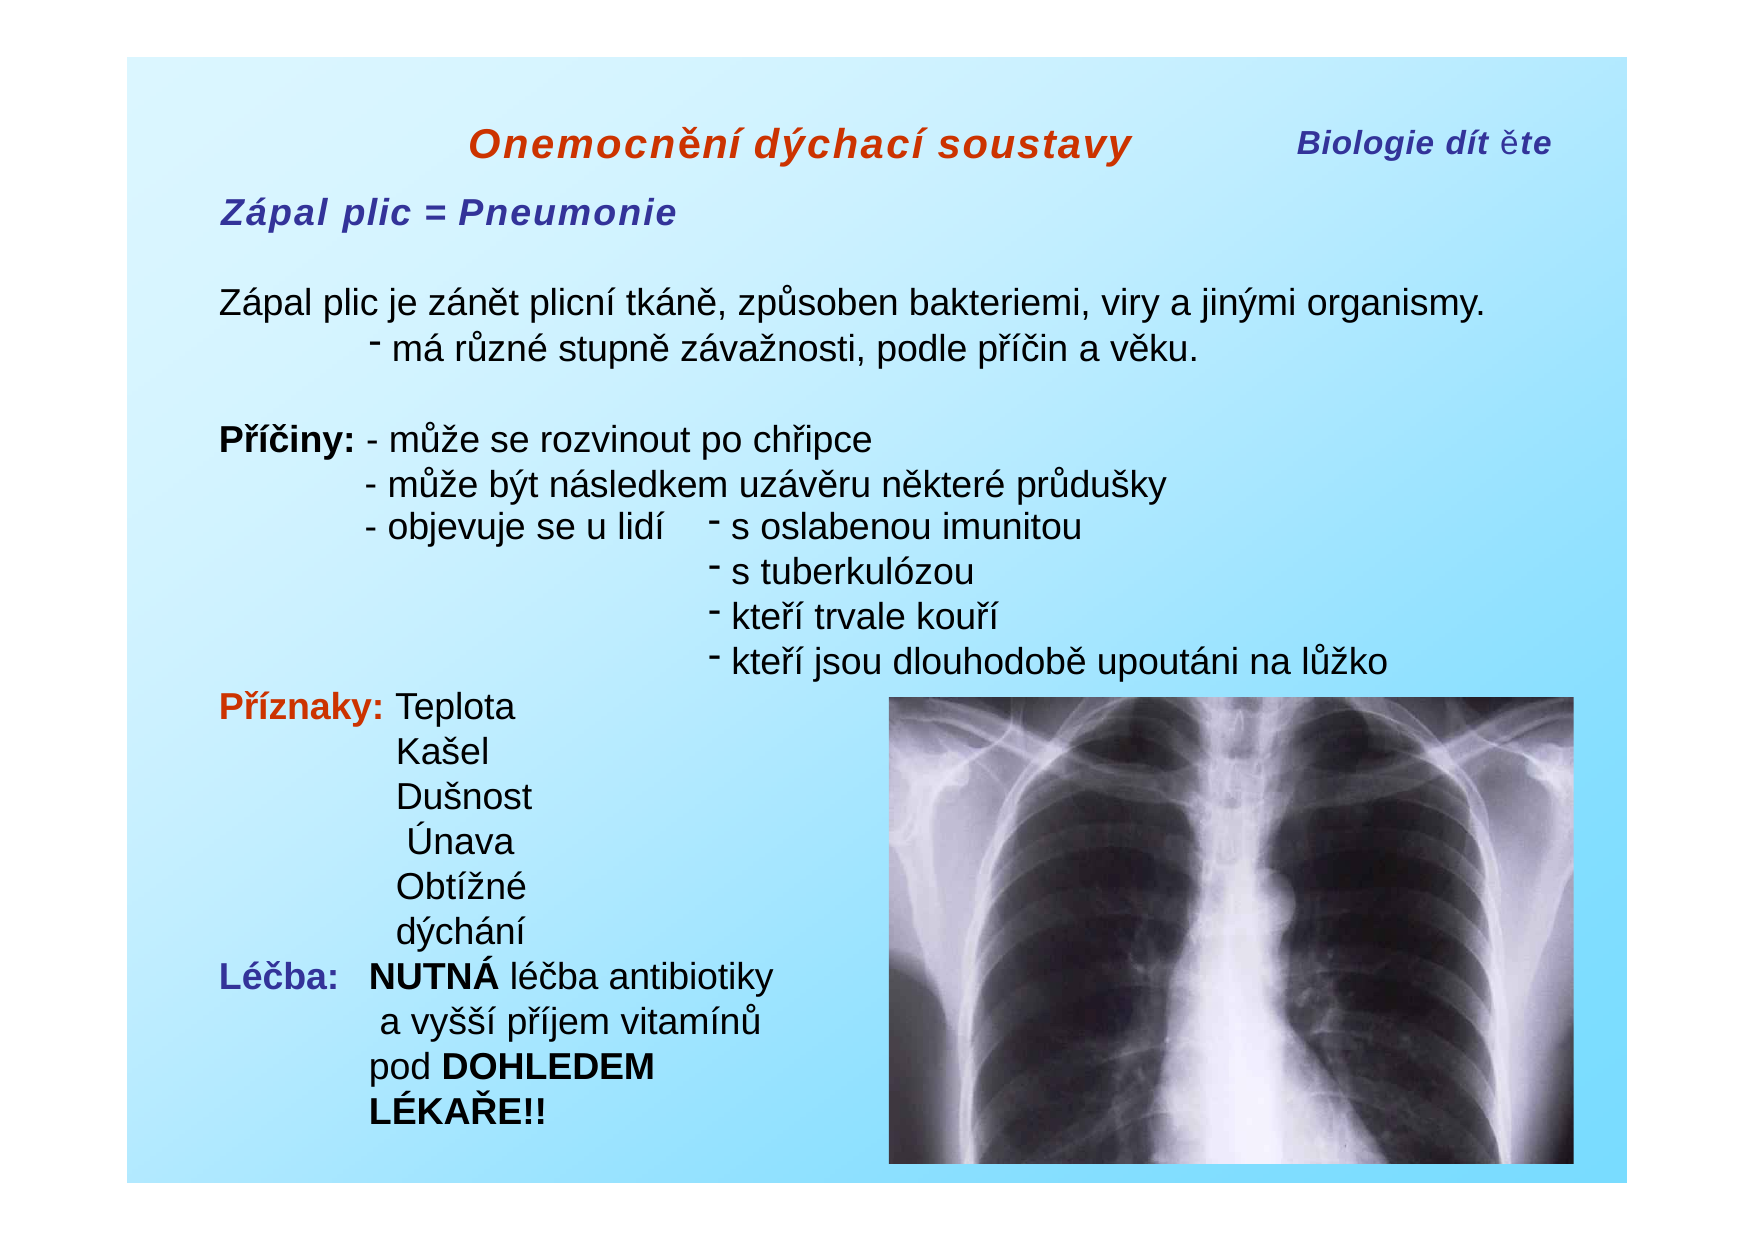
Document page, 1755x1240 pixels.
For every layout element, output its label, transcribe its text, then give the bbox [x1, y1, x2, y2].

picture [127, 57, 1627, 1183]
text_box [888, 697, 1574, 1164]
text_box Biologie dít ěte [1294, 118, 1560, 161]
text_box NUTNÁ léčba antibiotiky a vyšší příjem vitamínů pod DOHLEDEM LÉKAŘE!! [366, 950, 848, 1133]
text_box Příznaky: Teplota Kašel Dušnost Únava Obtížné dýchání [216, 679, 672, 953]
text_box s oslabenou imunitou s tuberkulózou kteří trvale kouří kteří jsou dlouhodobě upoutáni na lůžko [706, 499, 1397, 682]
text_box Léčba: [216, 950, 342, 998]
text_box - objevuje se u lidí [362, 499, 669, 547]
title Onemocnění dýchací soustavy [466, 114, 1152, 185]
text_box Zápal plic = Pneumonie Zápal plic je zánět plicní tkáně, způsoben bakteriemi, viry a jinými organismy. má různé stupně závažnosti, podle příčin a věku. Příčiny: - může se rozvinout po chřipce může být následkem uzávěru některé průdušky [216, 185, 1500, 506]
